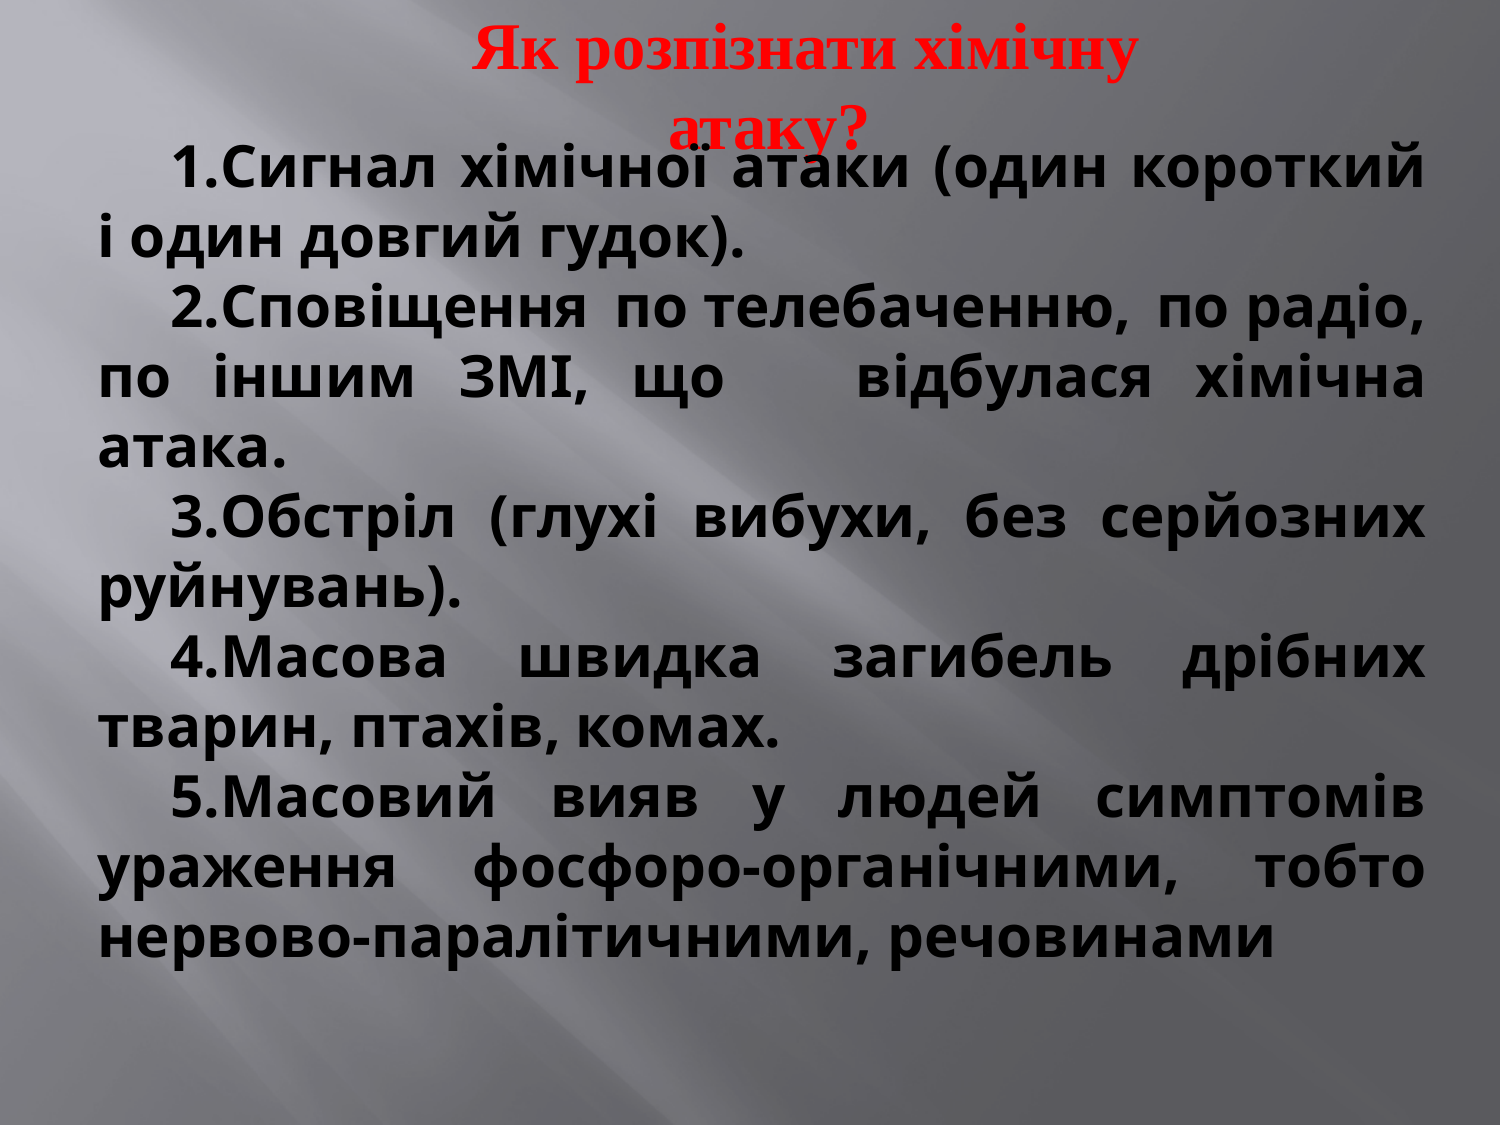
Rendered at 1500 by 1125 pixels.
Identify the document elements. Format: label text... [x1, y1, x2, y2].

text_box Як розпізнати хімічну атаку? [310, 35, 1230, 121]
text_box Сигнал хімічної атаки (один короткий і один довгий гудок). Сповіщення по телебаченню, по радіо, по іншим ЗМІ, що відбулася хімічна атака. Обстріл (глухі вибухи, без серйозних руйнувань). Масова швидка загибель дрібних тварин, птахів, комах. Масовий вияв у людей симптомів ураження фосфоро-органічними, тобто нервово-паралітичними, речовинами [82, 121, 1442, 977]
